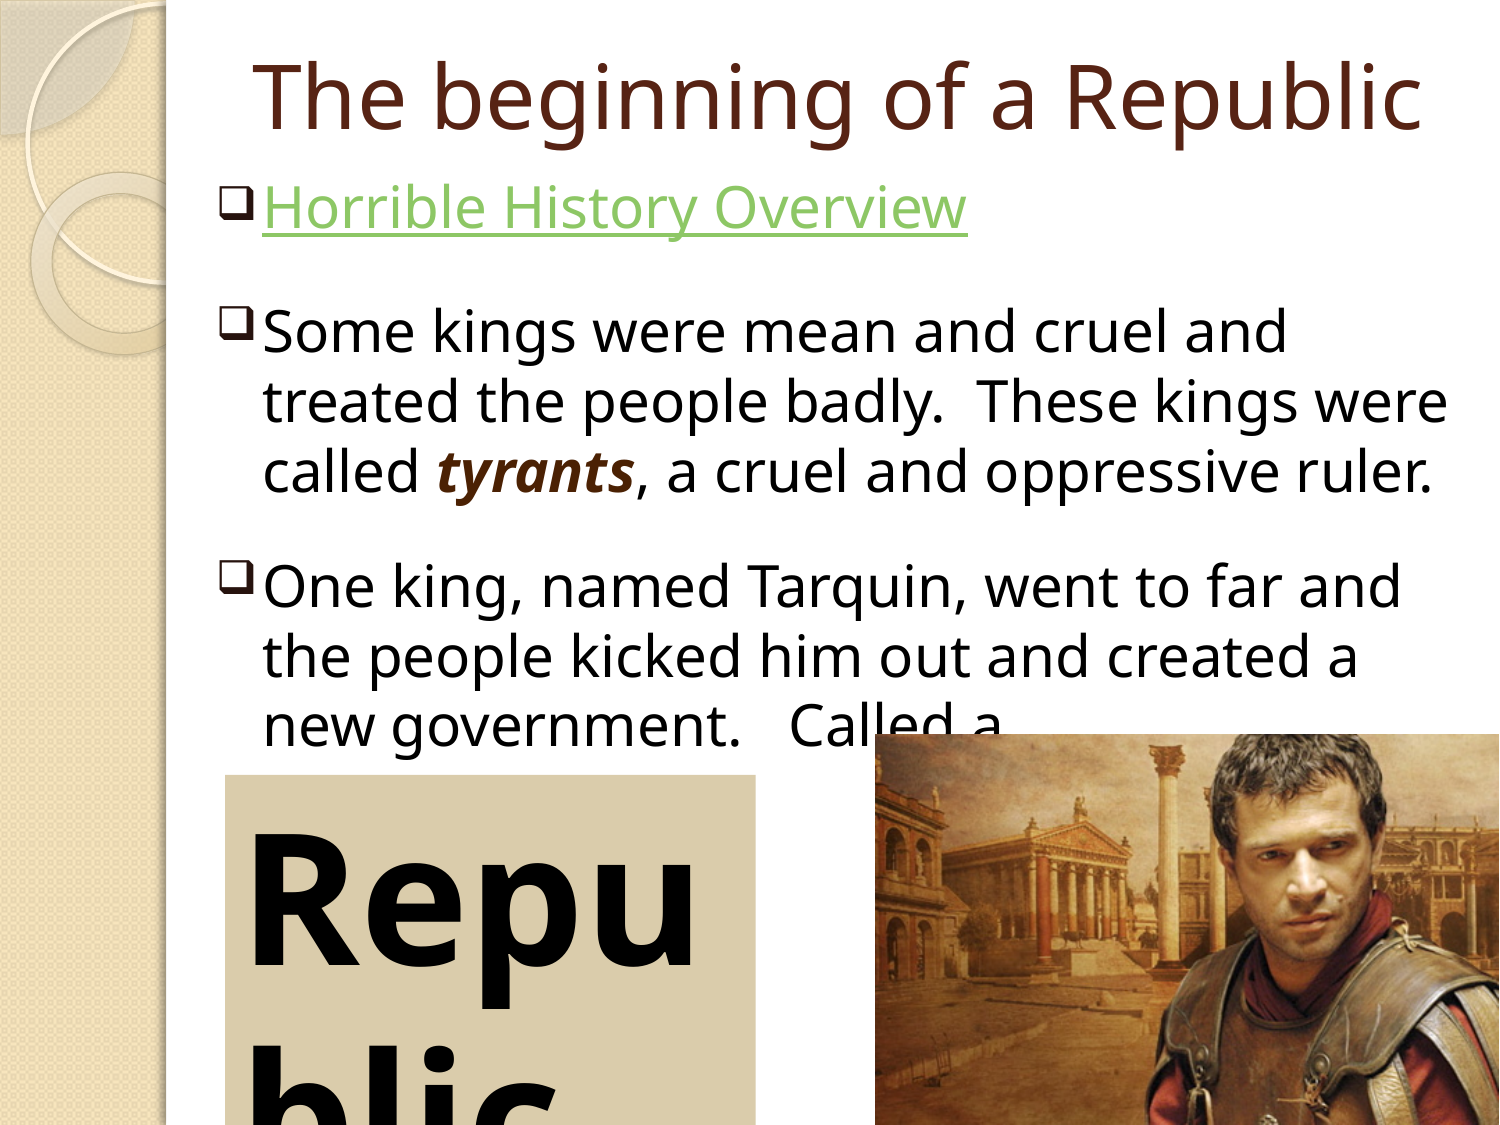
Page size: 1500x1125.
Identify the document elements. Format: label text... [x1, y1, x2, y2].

picture [874, 734, 1499, 1125]
text_box Republic [225, 774, 756, 1125]
title The beginning of a Republic [237, 0, 1500, 162]
list Horrible History Overview Some kings were mean and cruel and treated the people badly. These kings were called tyrants, a cruel and oppressive ruler. One king, named Tarquin, went to far and the people kicked him out and created a new government. Called a… [187, 162, 1500, 890]
